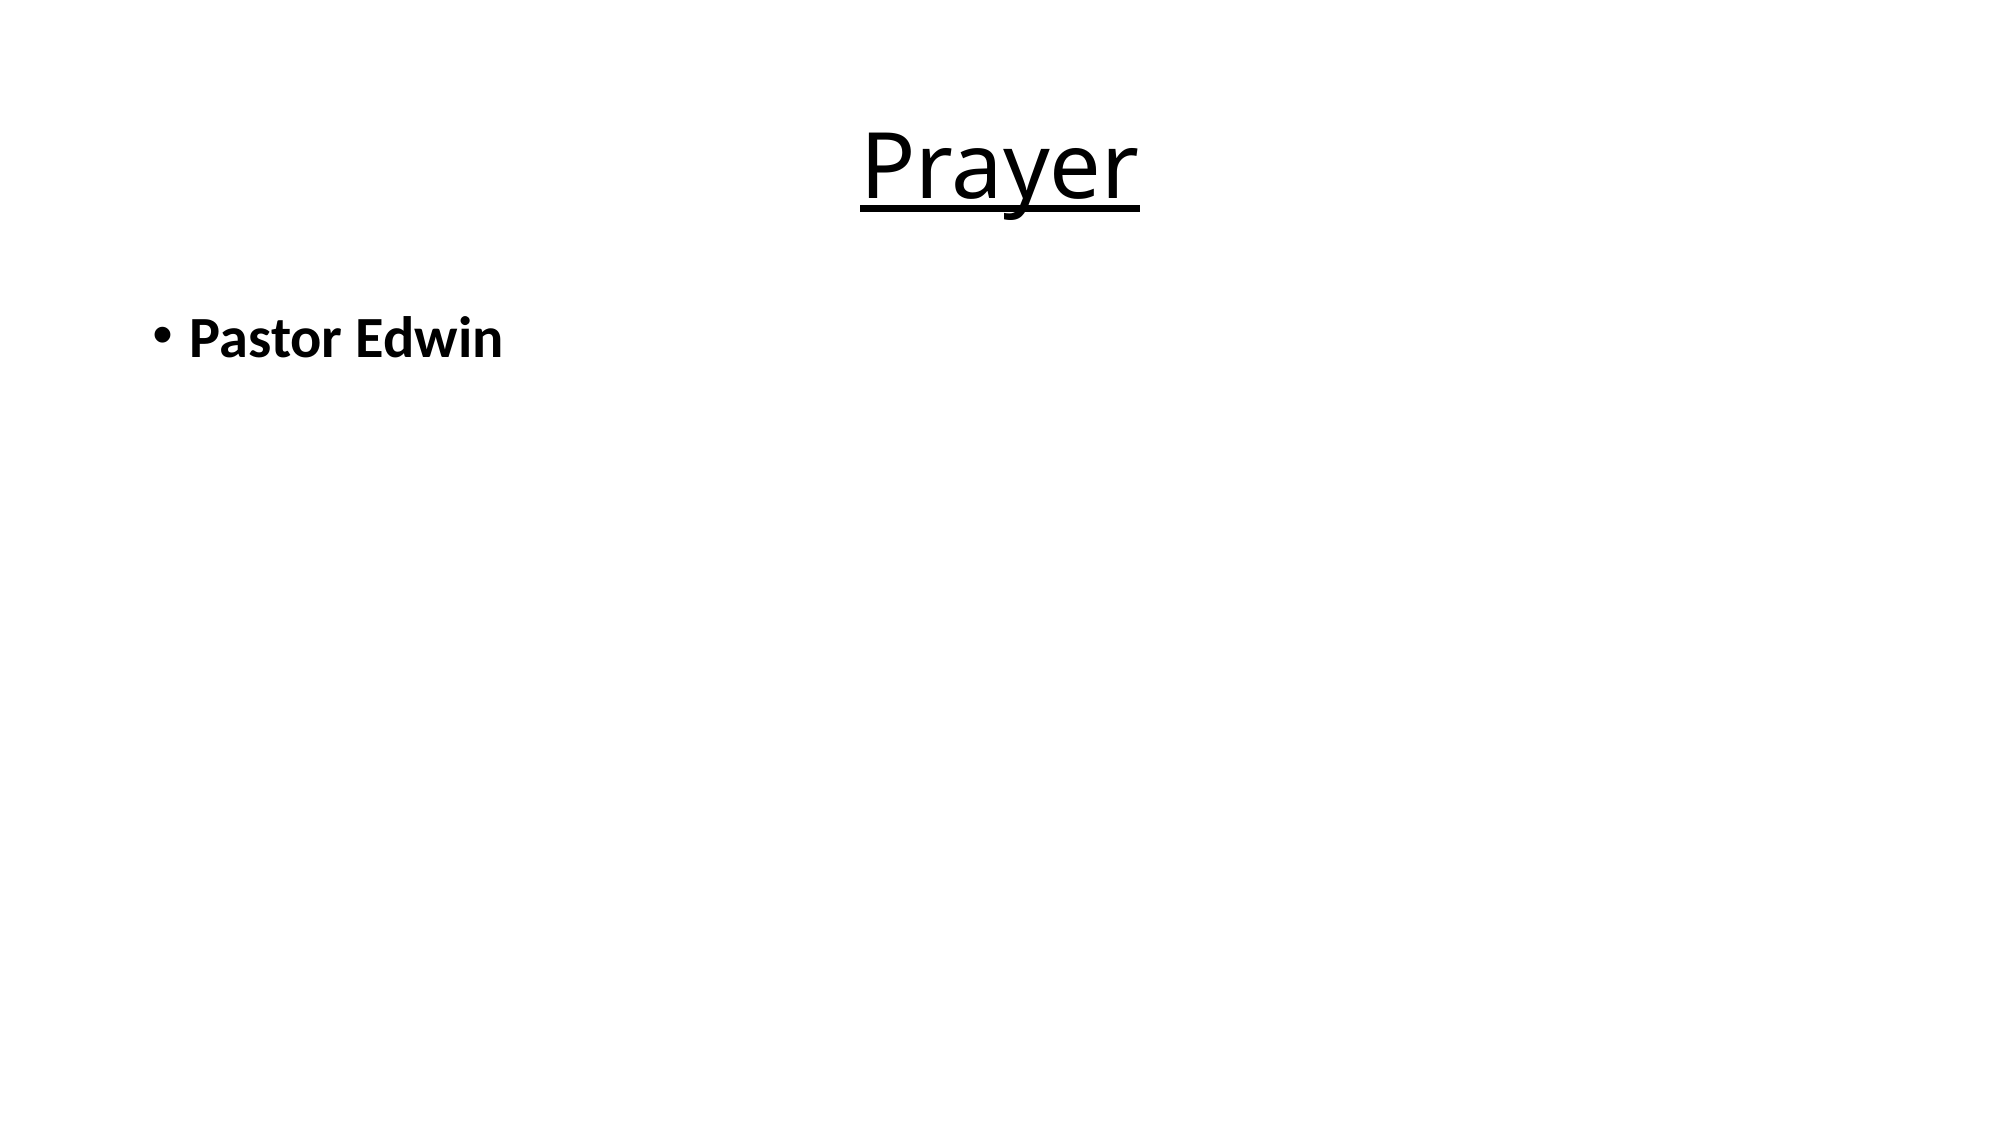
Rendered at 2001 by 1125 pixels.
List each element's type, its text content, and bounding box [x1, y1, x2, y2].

title Prayer [137, 59, 1863, 278]
list Pastor Edwin [137, 299, 1863, 1014]
